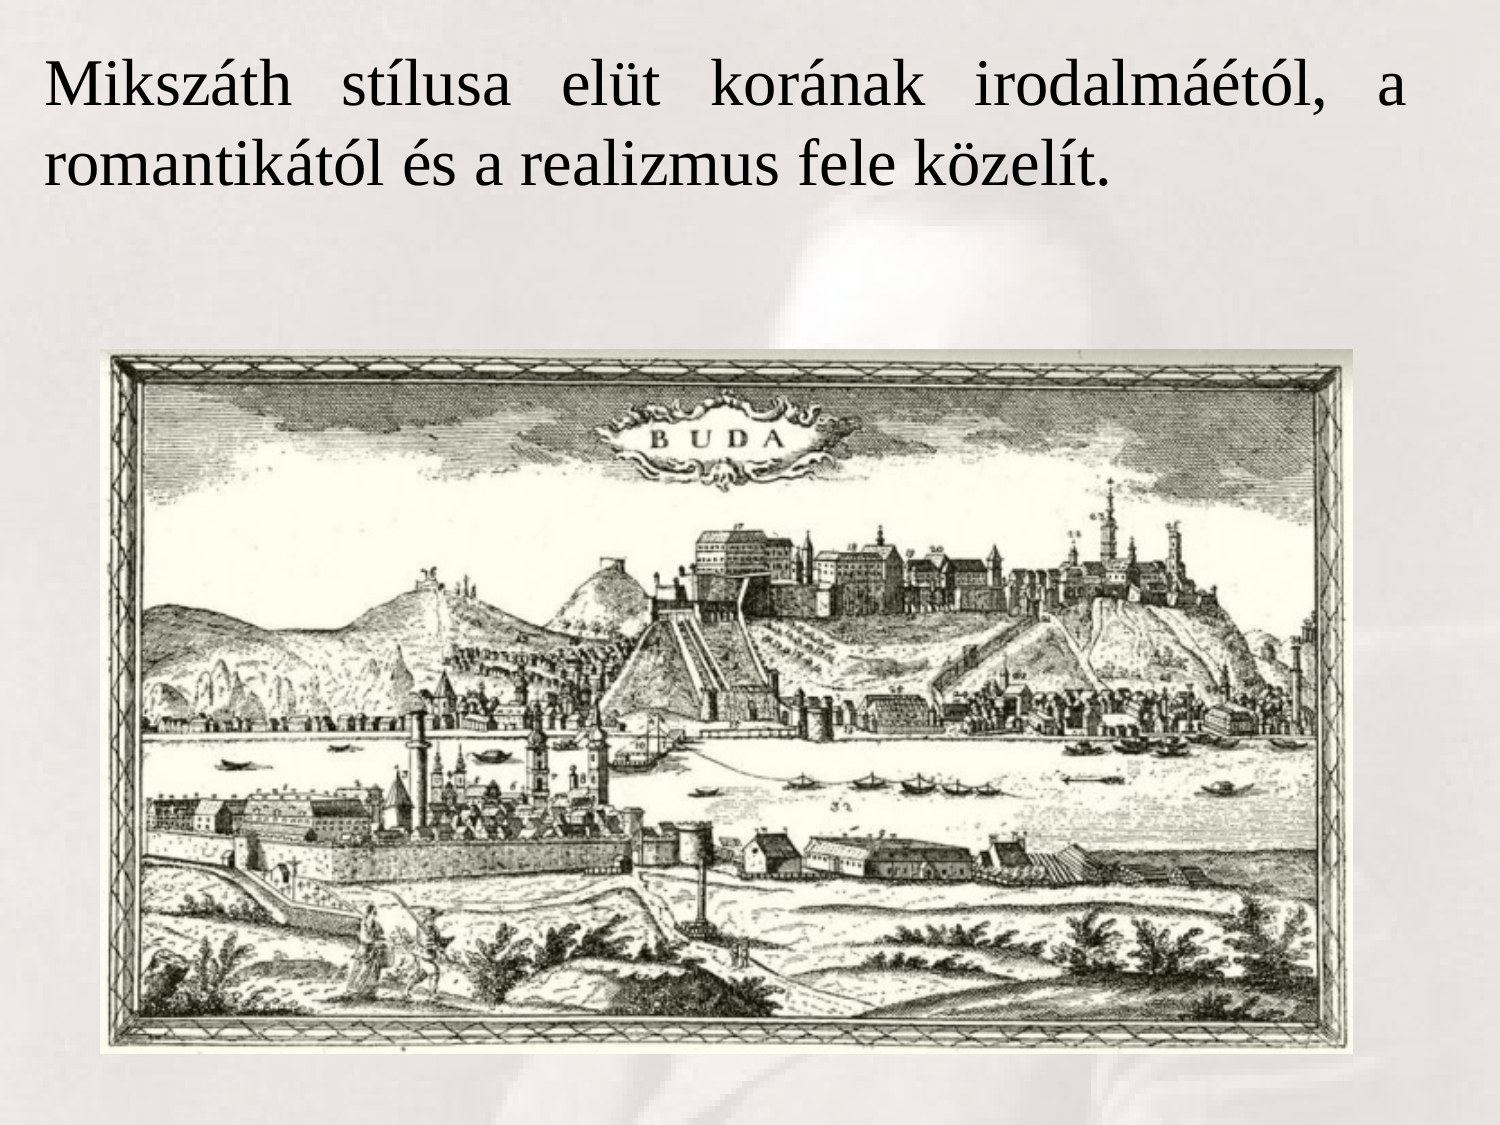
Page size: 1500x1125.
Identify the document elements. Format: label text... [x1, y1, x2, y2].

list Mikszáth stílusa elüt korának irodalmáétól, a romantikától és a realizmus fele közelít. [29, 30, 1425, 1094]
picture [100, 349, 1353, 1054]
